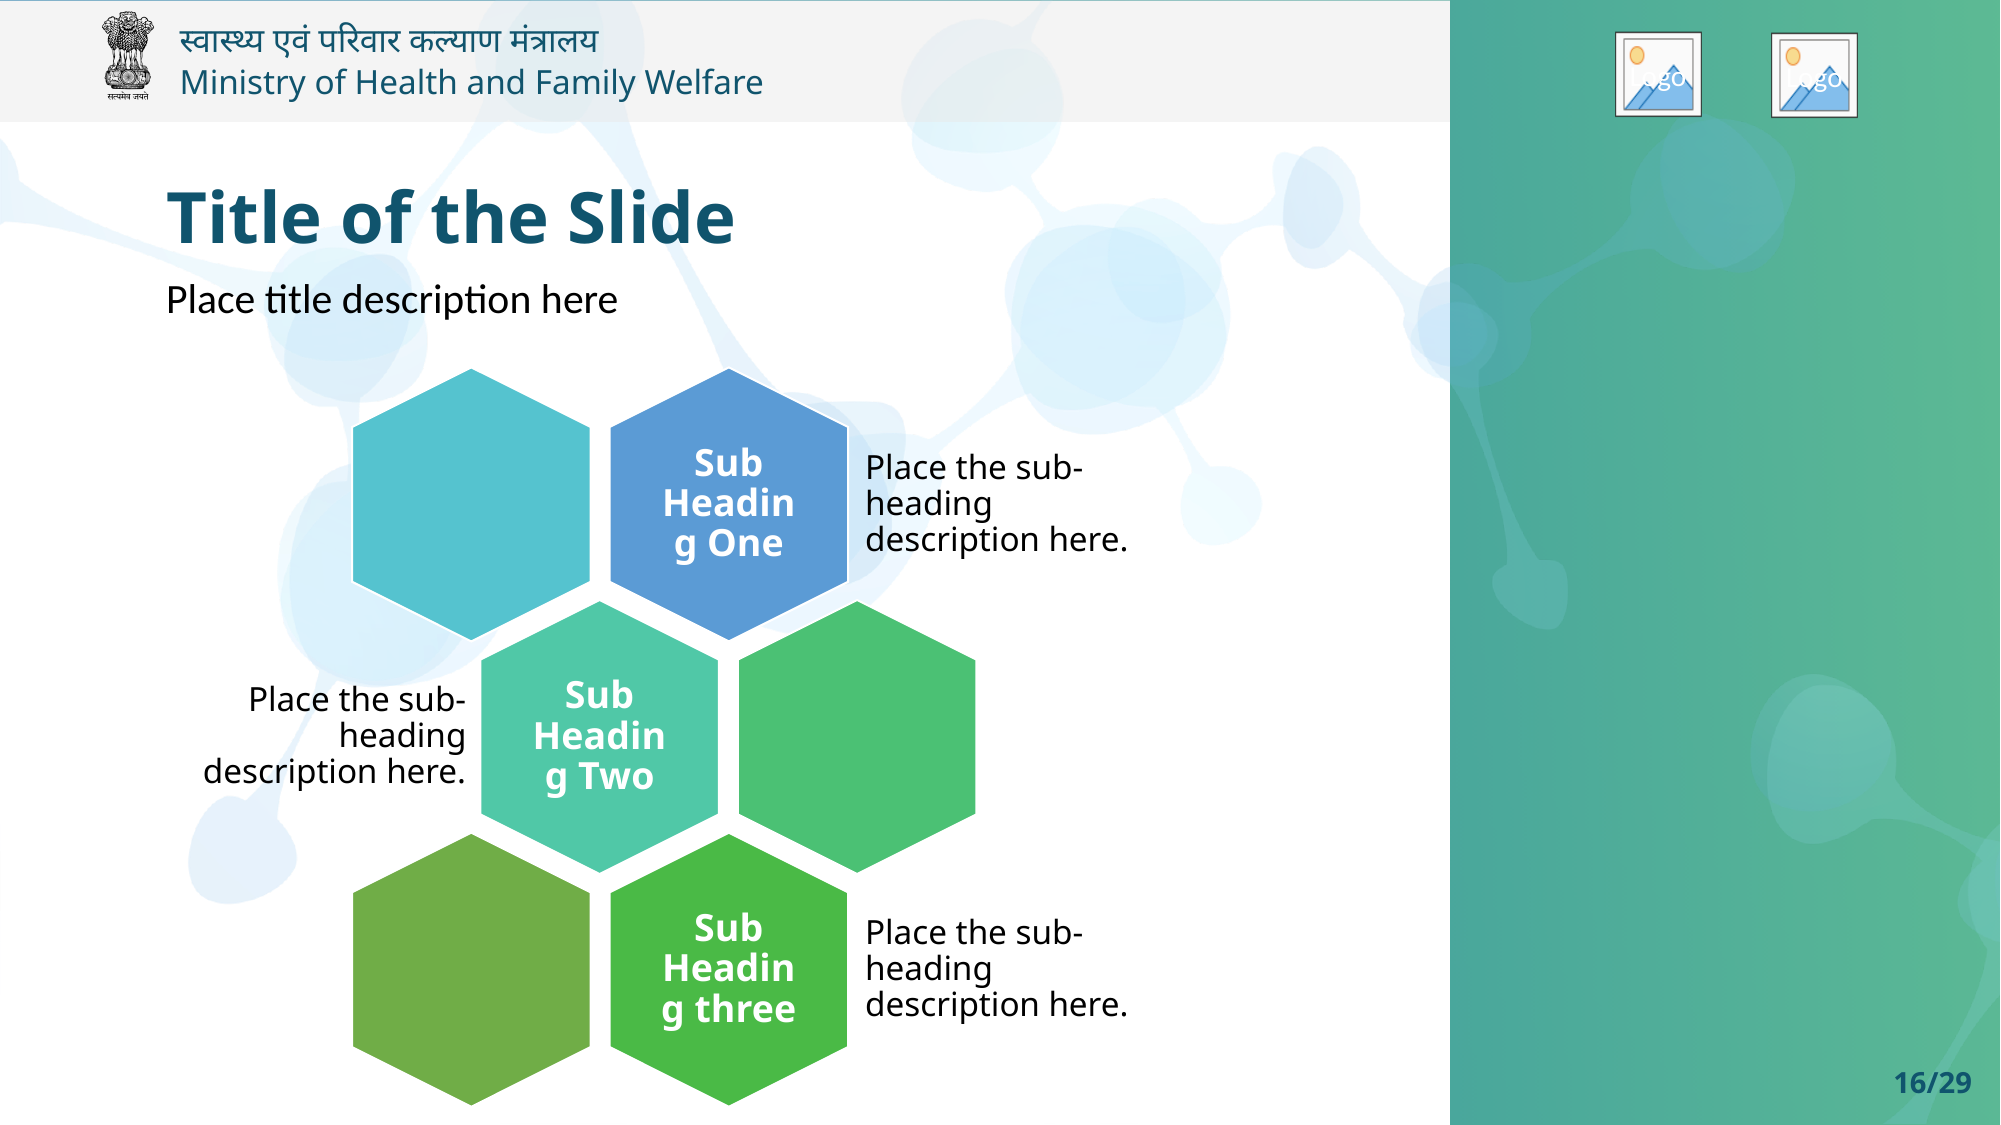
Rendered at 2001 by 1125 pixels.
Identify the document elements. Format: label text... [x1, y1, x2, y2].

list स्वास्थ्य एवं परिवार कल्याण मंत्रालय Ministry of Health and Family Welfare [164, 10, 1139, 102]
list Title of the Slide [151, 174, 1071, 246]
list Place title description here [151, 269, 1230, 326]
picture [0, 0, 2000, 1125]
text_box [128, 367, 1208, 1107]
